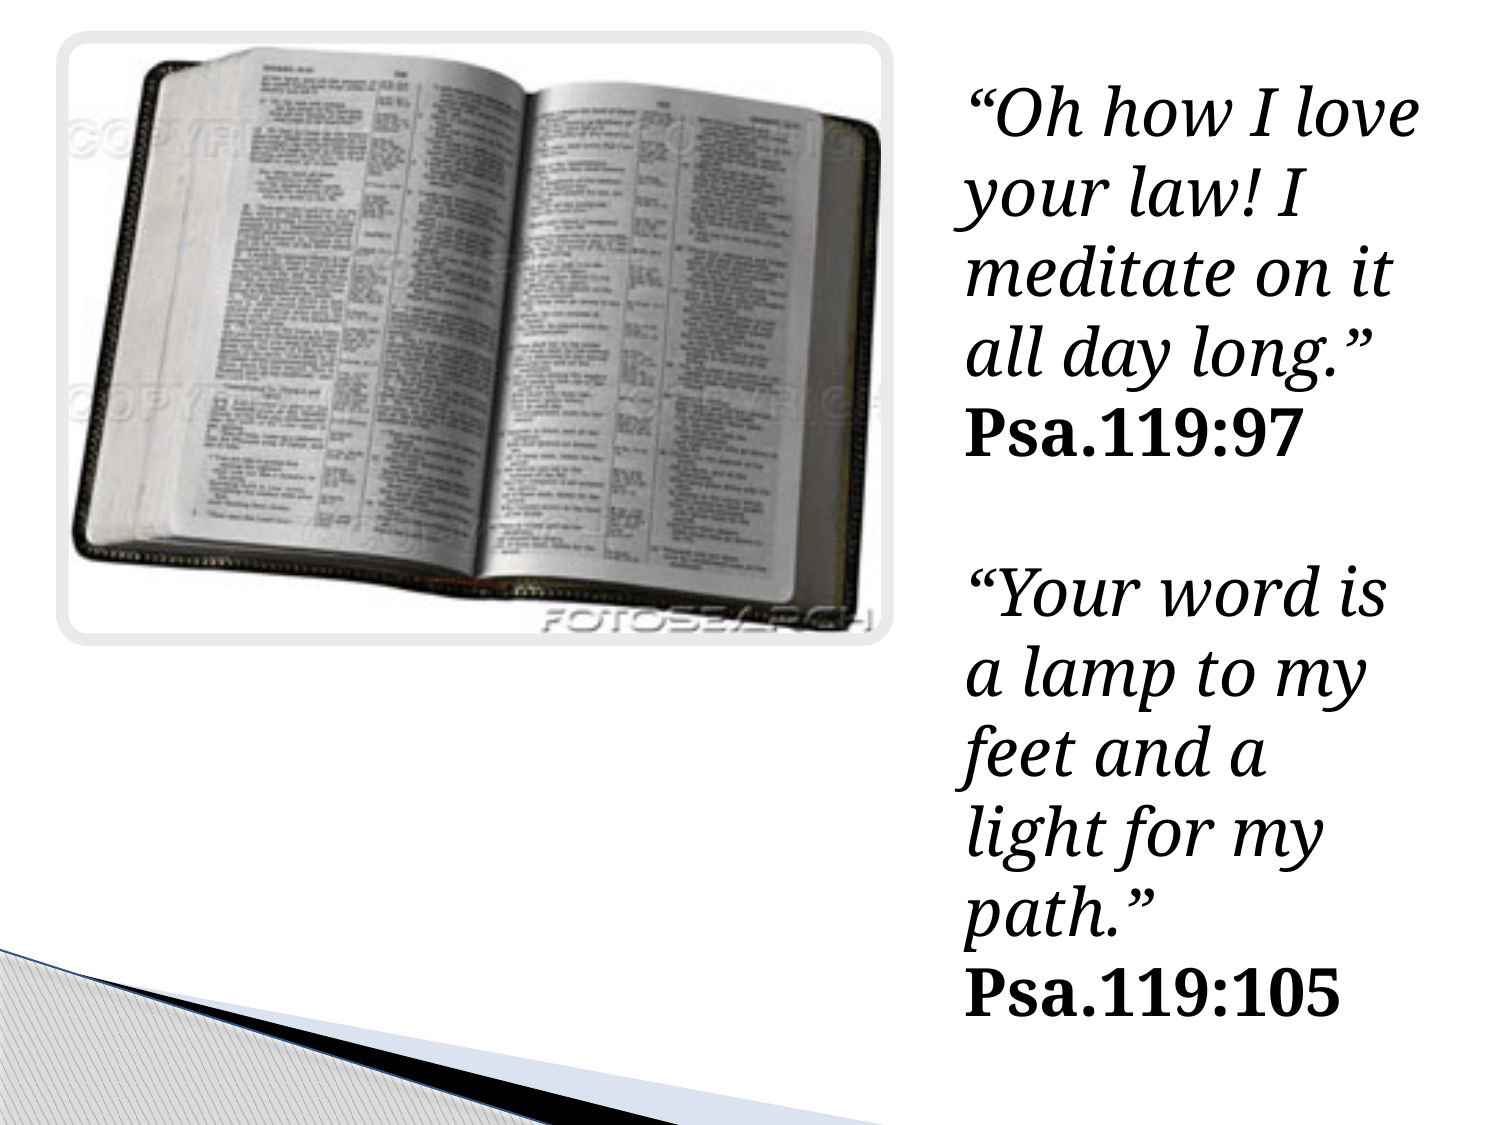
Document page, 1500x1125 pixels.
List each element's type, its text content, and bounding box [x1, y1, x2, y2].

picture [62, 37, 888, 640]
text_box “Oh how I love your law! I meditate on it all day long.” Psa.119:97 “Your word is a lamp to my feet and a light for my path.” Psa.119:105 [950, 62, 1438, 1037]
